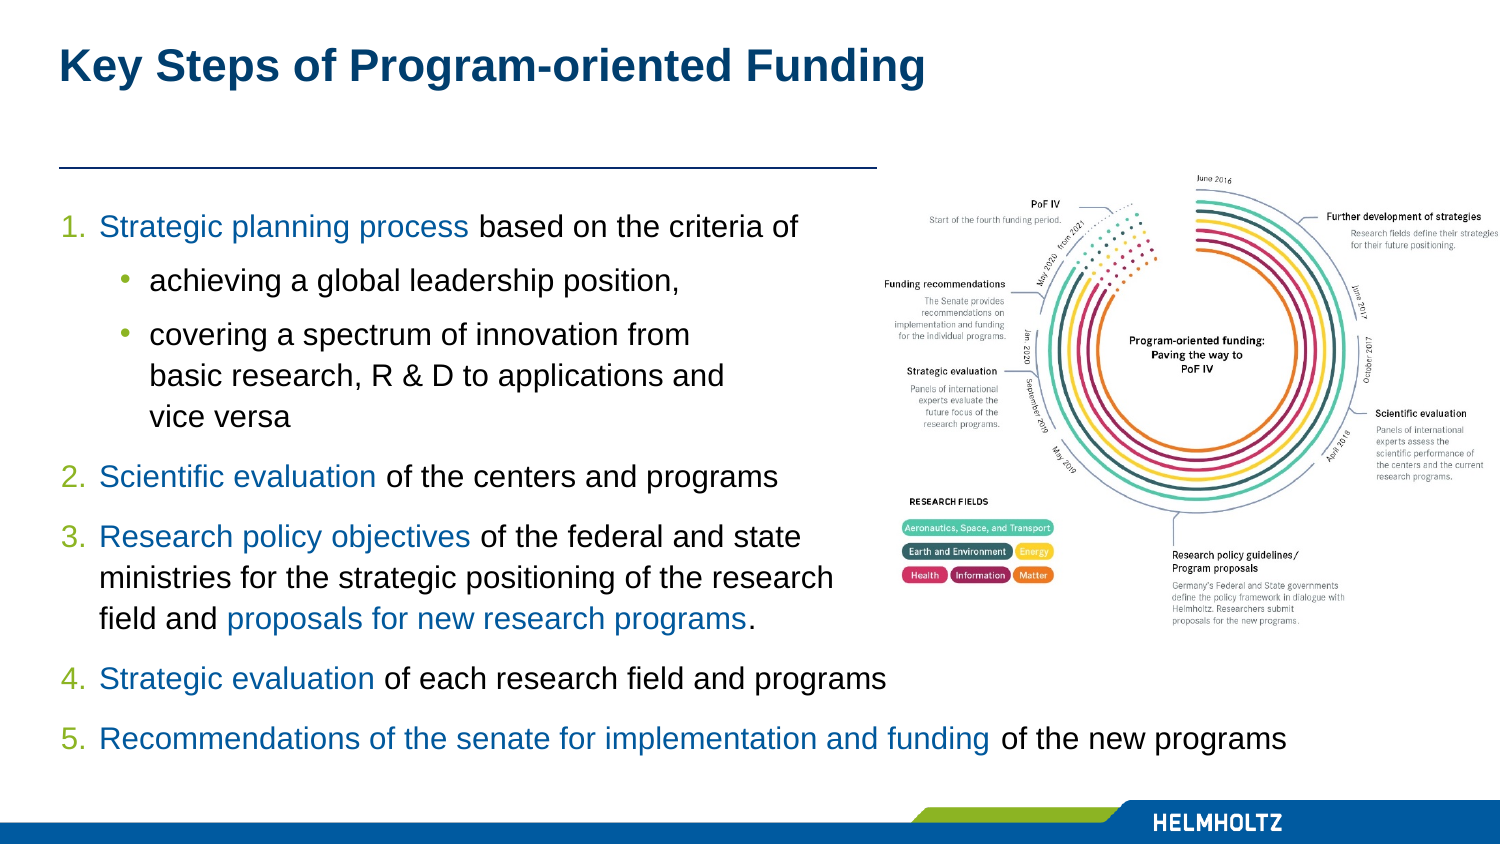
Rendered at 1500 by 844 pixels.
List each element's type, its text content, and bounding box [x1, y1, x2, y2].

text_box Strategic planning process based on the criteria of achieving a global leadership position, covering a spectrum of innovation from basic research, R & D to applications and vice versa Scientific evaluation of the centers and programs Research policy objectives of the federal and state ministries for the strategic positioning of the research field and proposals for new research programs. Strategic evaluation of each research field and programs Recommendations of the senate for implementation and funding of the new programs [60, 202, 1412, 806]
text_box Key Steps of Program-oriented Funding [59, 35, 1441, 97]
picture [0, 800, 1500, 844]
picture [876, 126, 1500, 629]
